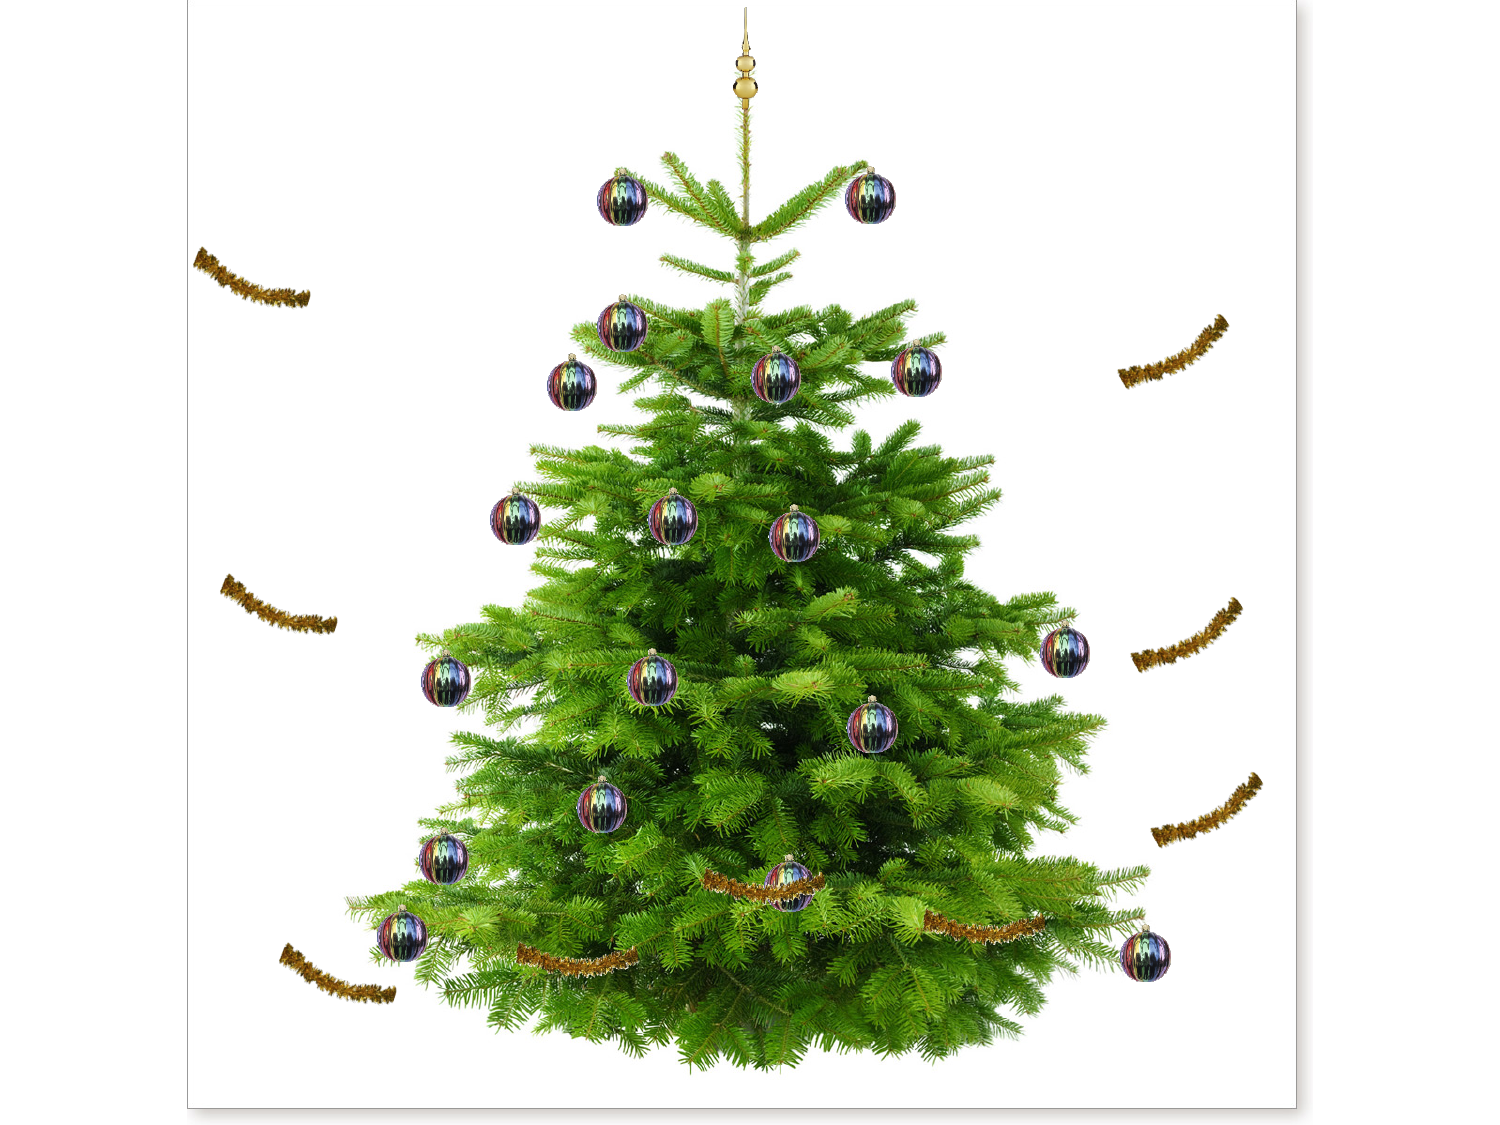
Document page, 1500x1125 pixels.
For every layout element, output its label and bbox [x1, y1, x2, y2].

picture [187, 0, 1313, 1125]
